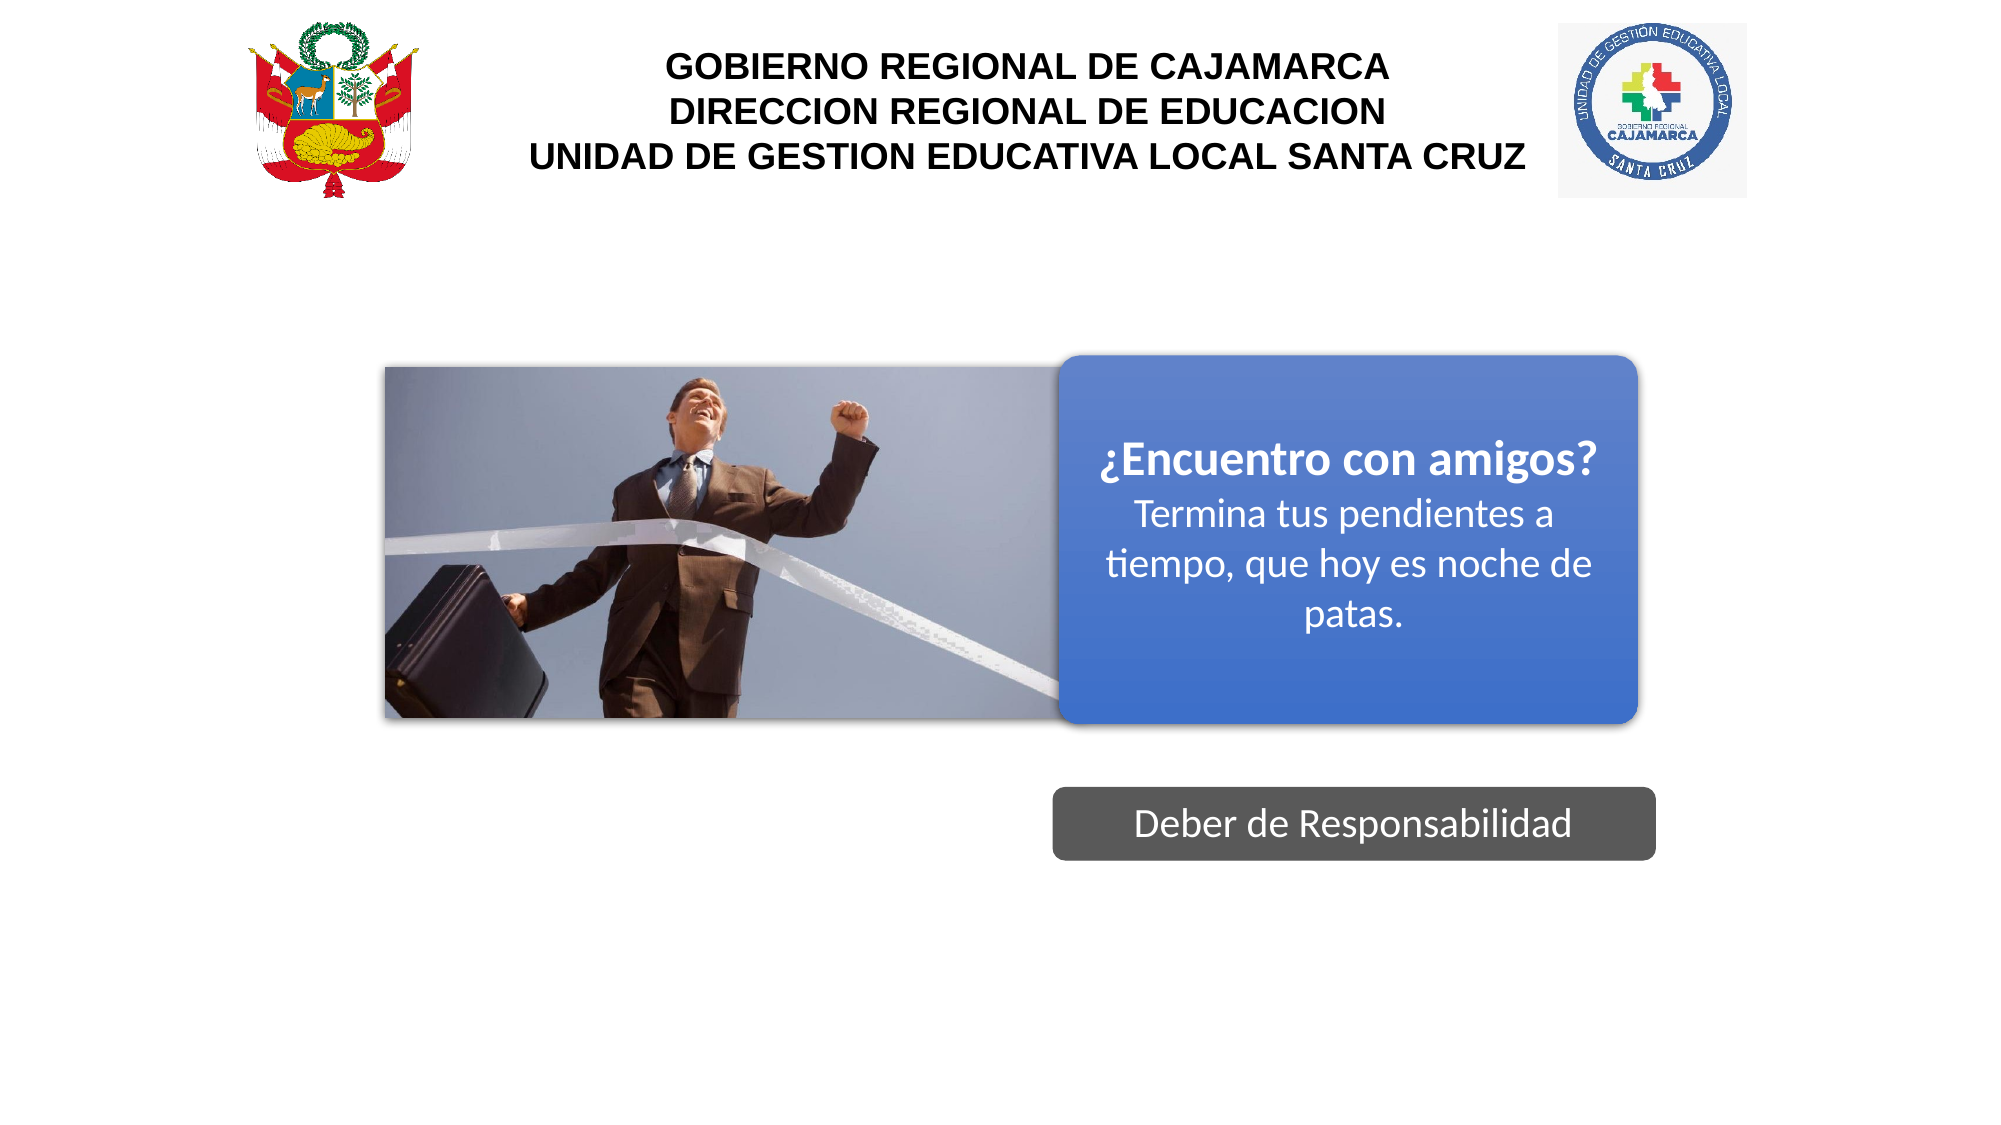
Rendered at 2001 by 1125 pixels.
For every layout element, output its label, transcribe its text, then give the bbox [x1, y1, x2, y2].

picture [1558, 23, 1747, 198]
picture [248, 22, 419, 198]
text_box GOBIERNO REGIONAL DE CAJAMARCA DIRECCION REGIONAL DE EDUCACION UNIDAD DE GESTION EDUCATIVA LOCAL SANTA CRUZ [494, 34, 1558, 185]
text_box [1052, 786, 1657, 861]
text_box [385, 355, 1638, 725]
